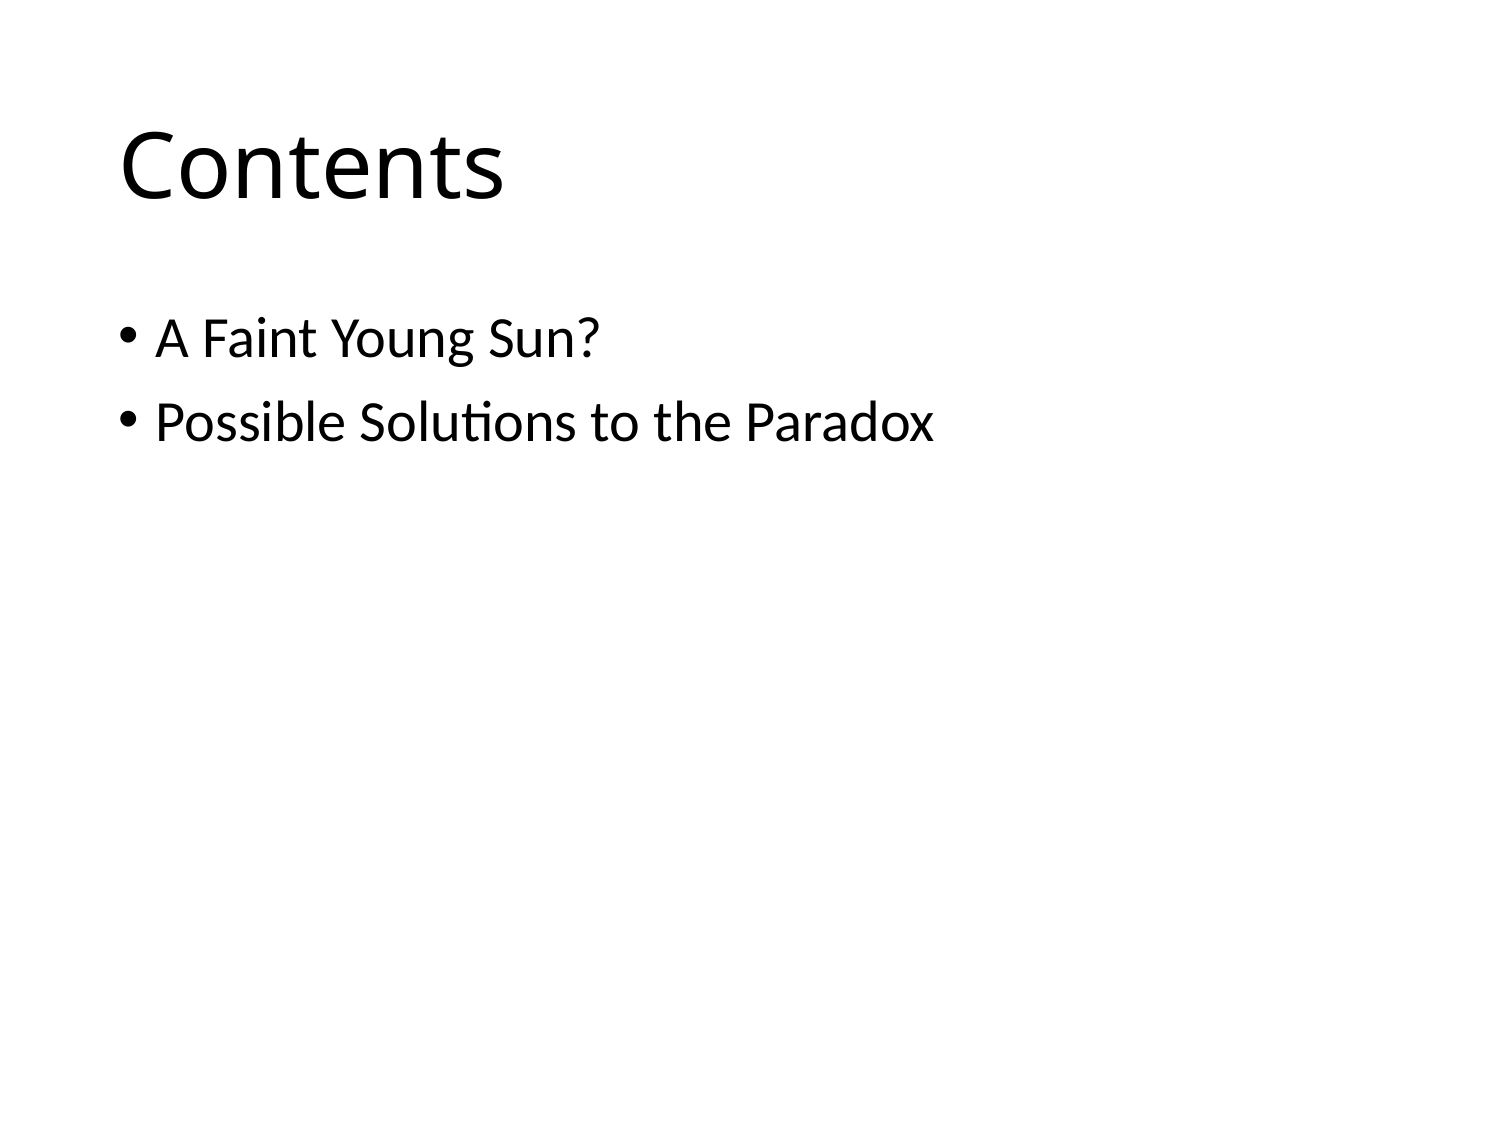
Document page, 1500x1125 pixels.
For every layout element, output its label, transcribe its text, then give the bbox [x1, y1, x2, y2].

list A Faint Young Sun? Possible Solutions to the Paradox [103, 299, 1397, 1014]
title Contents [103, 59, 1397, 278]
